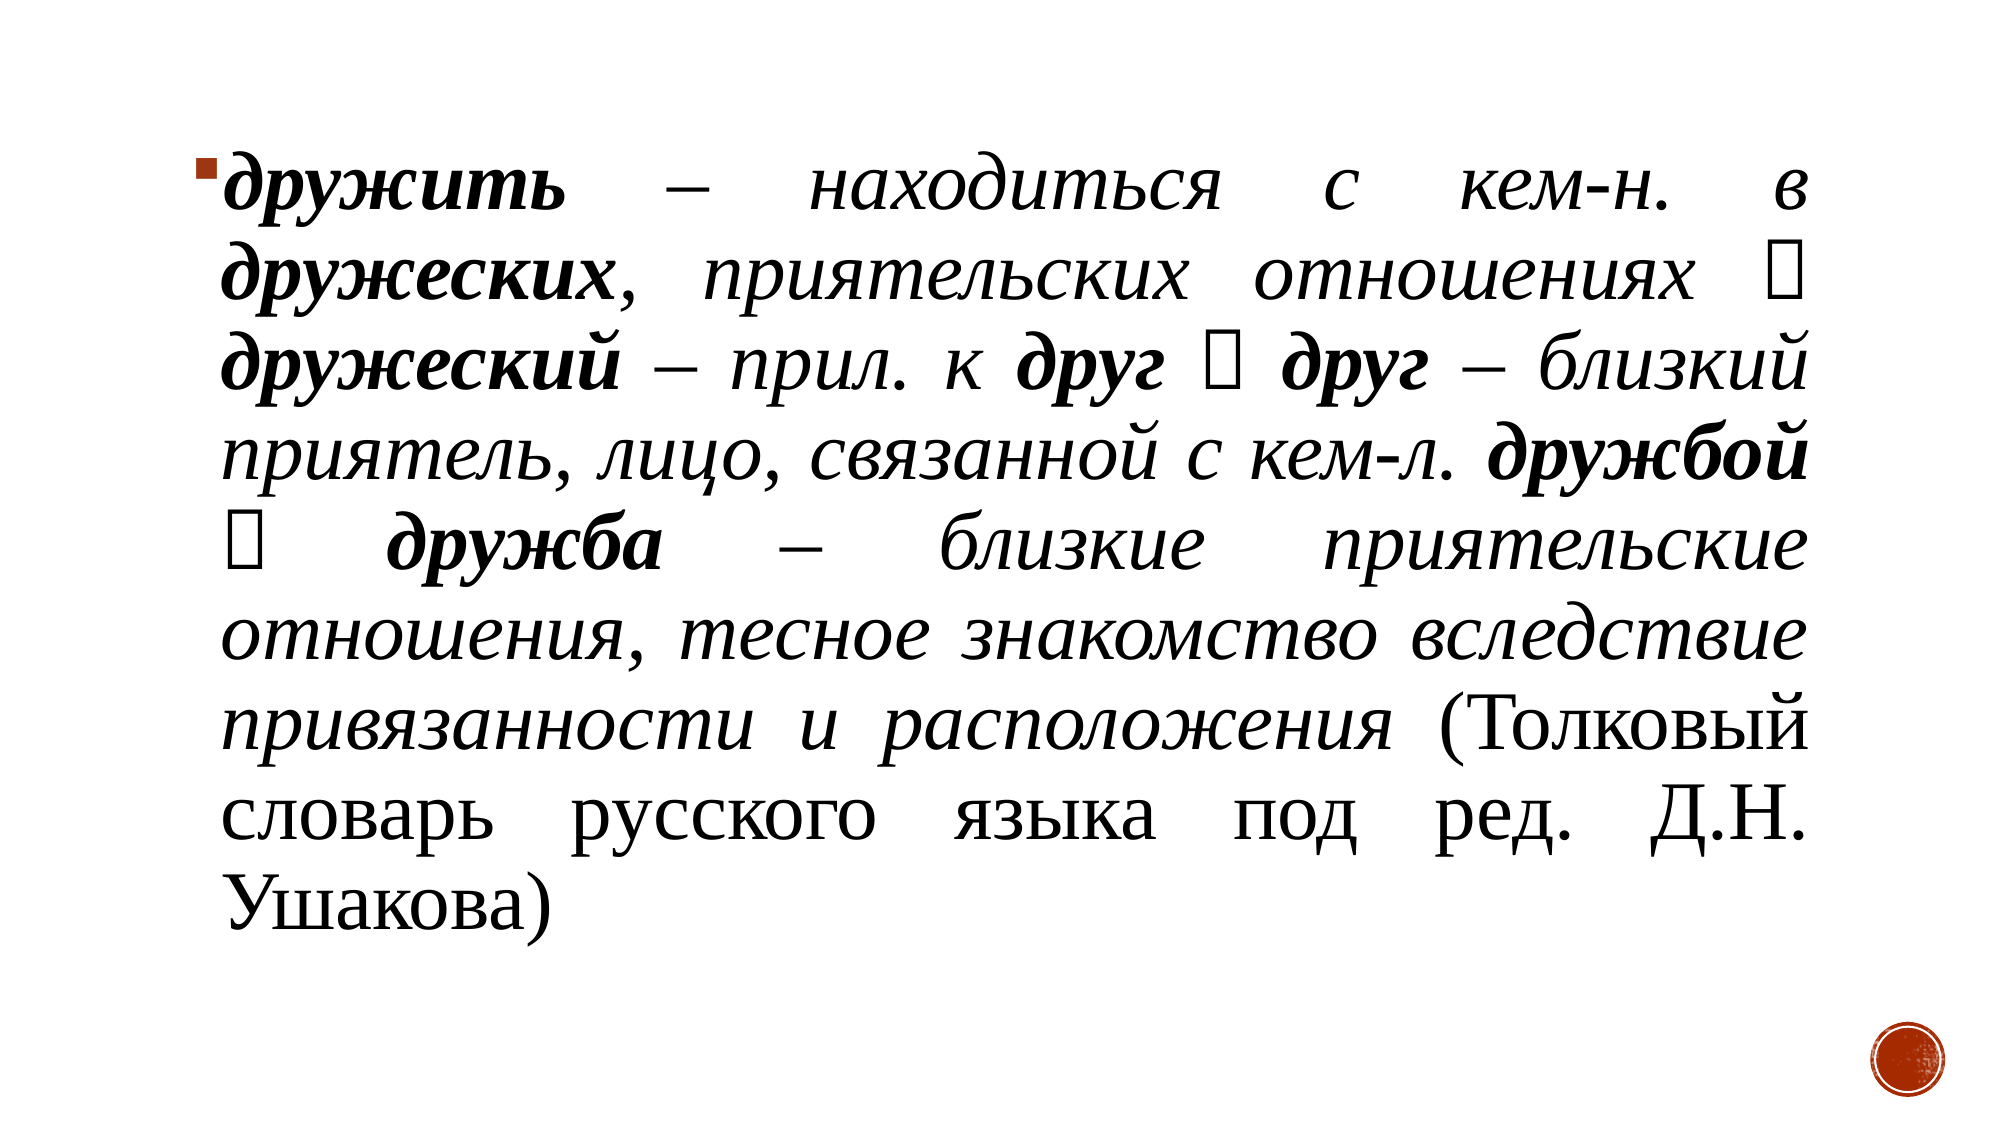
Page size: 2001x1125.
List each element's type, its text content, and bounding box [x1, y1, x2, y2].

list дружить – находиться с кем-н. в дружеских, приятельских отношениях  дружеский – прил. к друг  друг – близкий приятель, лицо, связанной с кем-л. дружбой  дружба – близкие приятельские отношения, тесное знакомство вследствие привязанности и расположения (Толковый словарь русского языка под ред. Д.Н. Ушакова) [175, 130, 1826, 1013]
